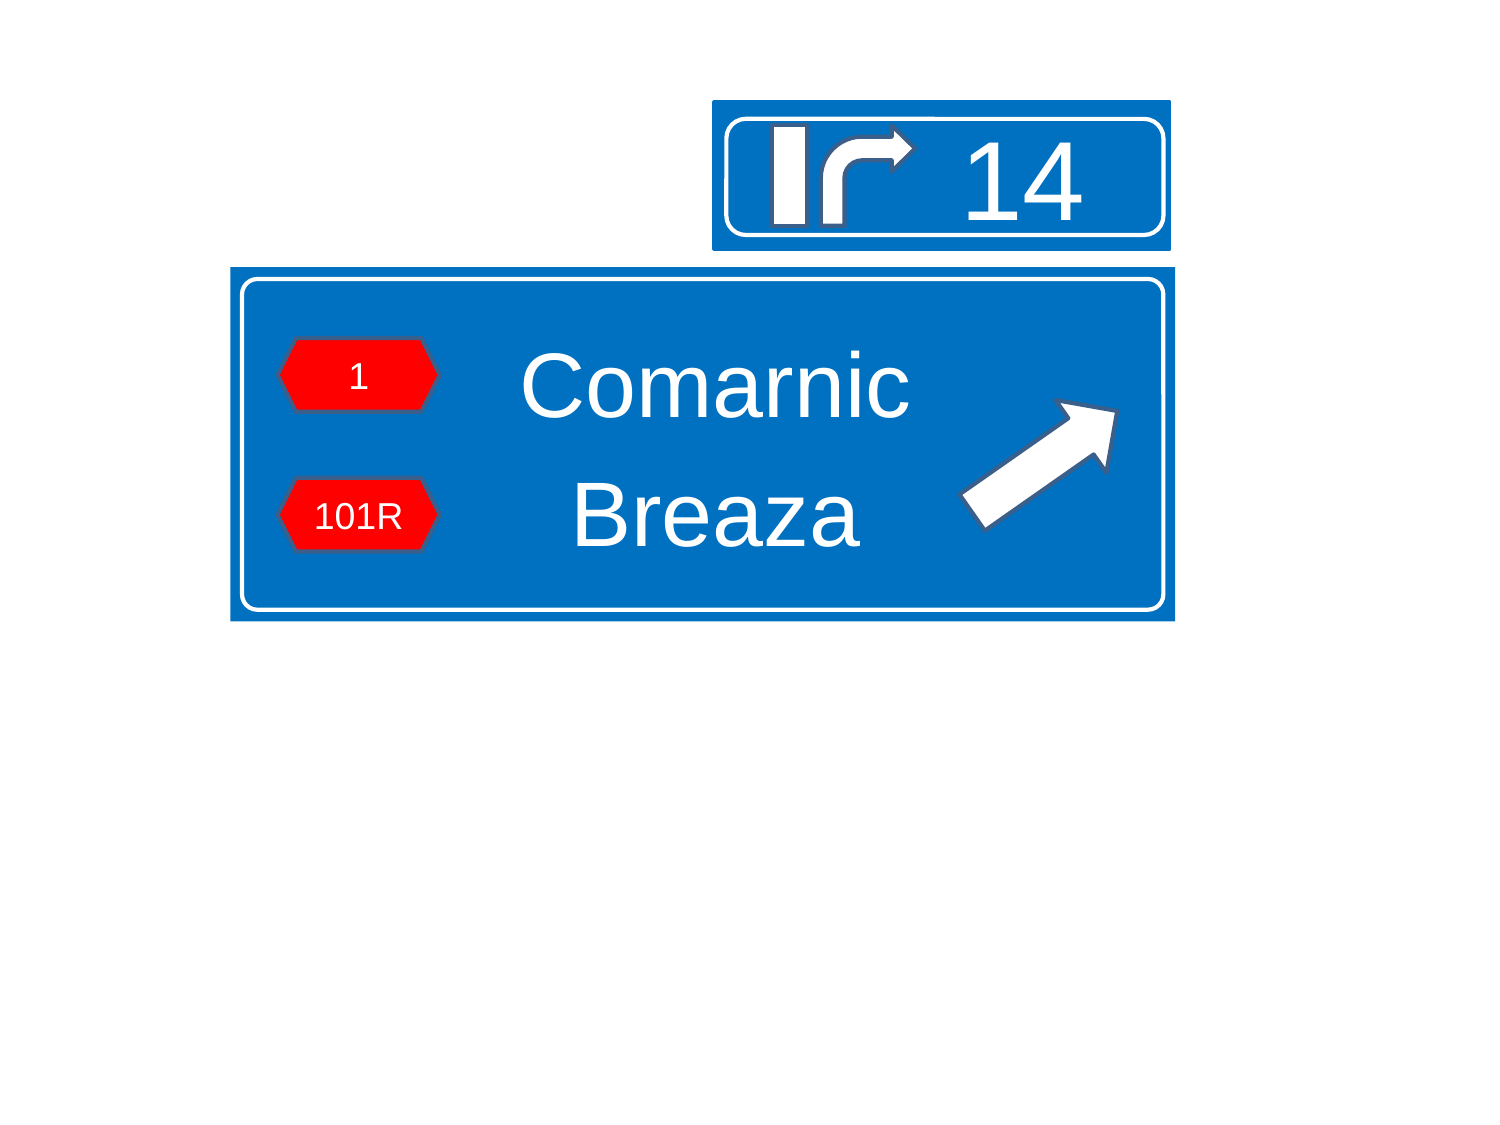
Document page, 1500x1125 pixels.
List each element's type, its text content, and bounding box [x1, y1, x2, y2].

text_box [239, 276, 1166, 612]
subtitle Comarnic Breaza [230, 267, 1176, 622]
text_box [239, 87, 1161, 252]
text_box [724, 116, 1166, 238]
text_box [818, 123, 918, 228]
text_box 14 [712, 100, 1171, 251]
text_box [770, 123, 810, 228]
